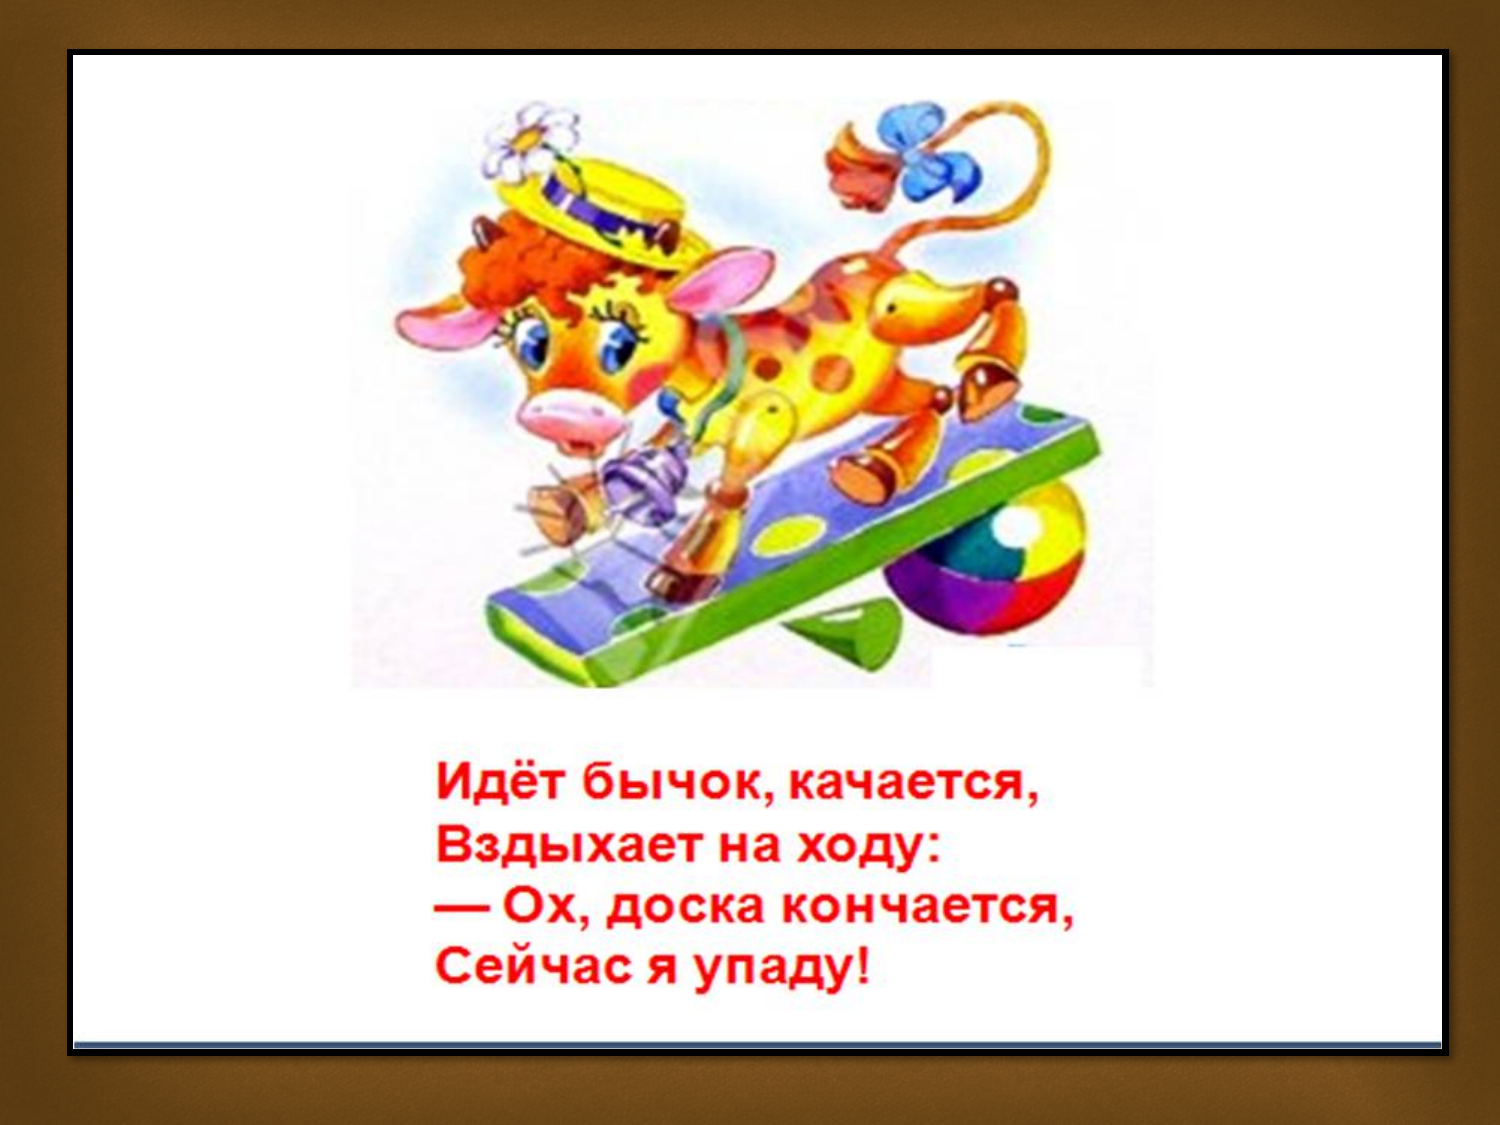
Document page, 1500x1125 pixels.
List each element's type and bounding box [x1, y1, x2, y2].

picture [72, 54, 1443, 1050]
